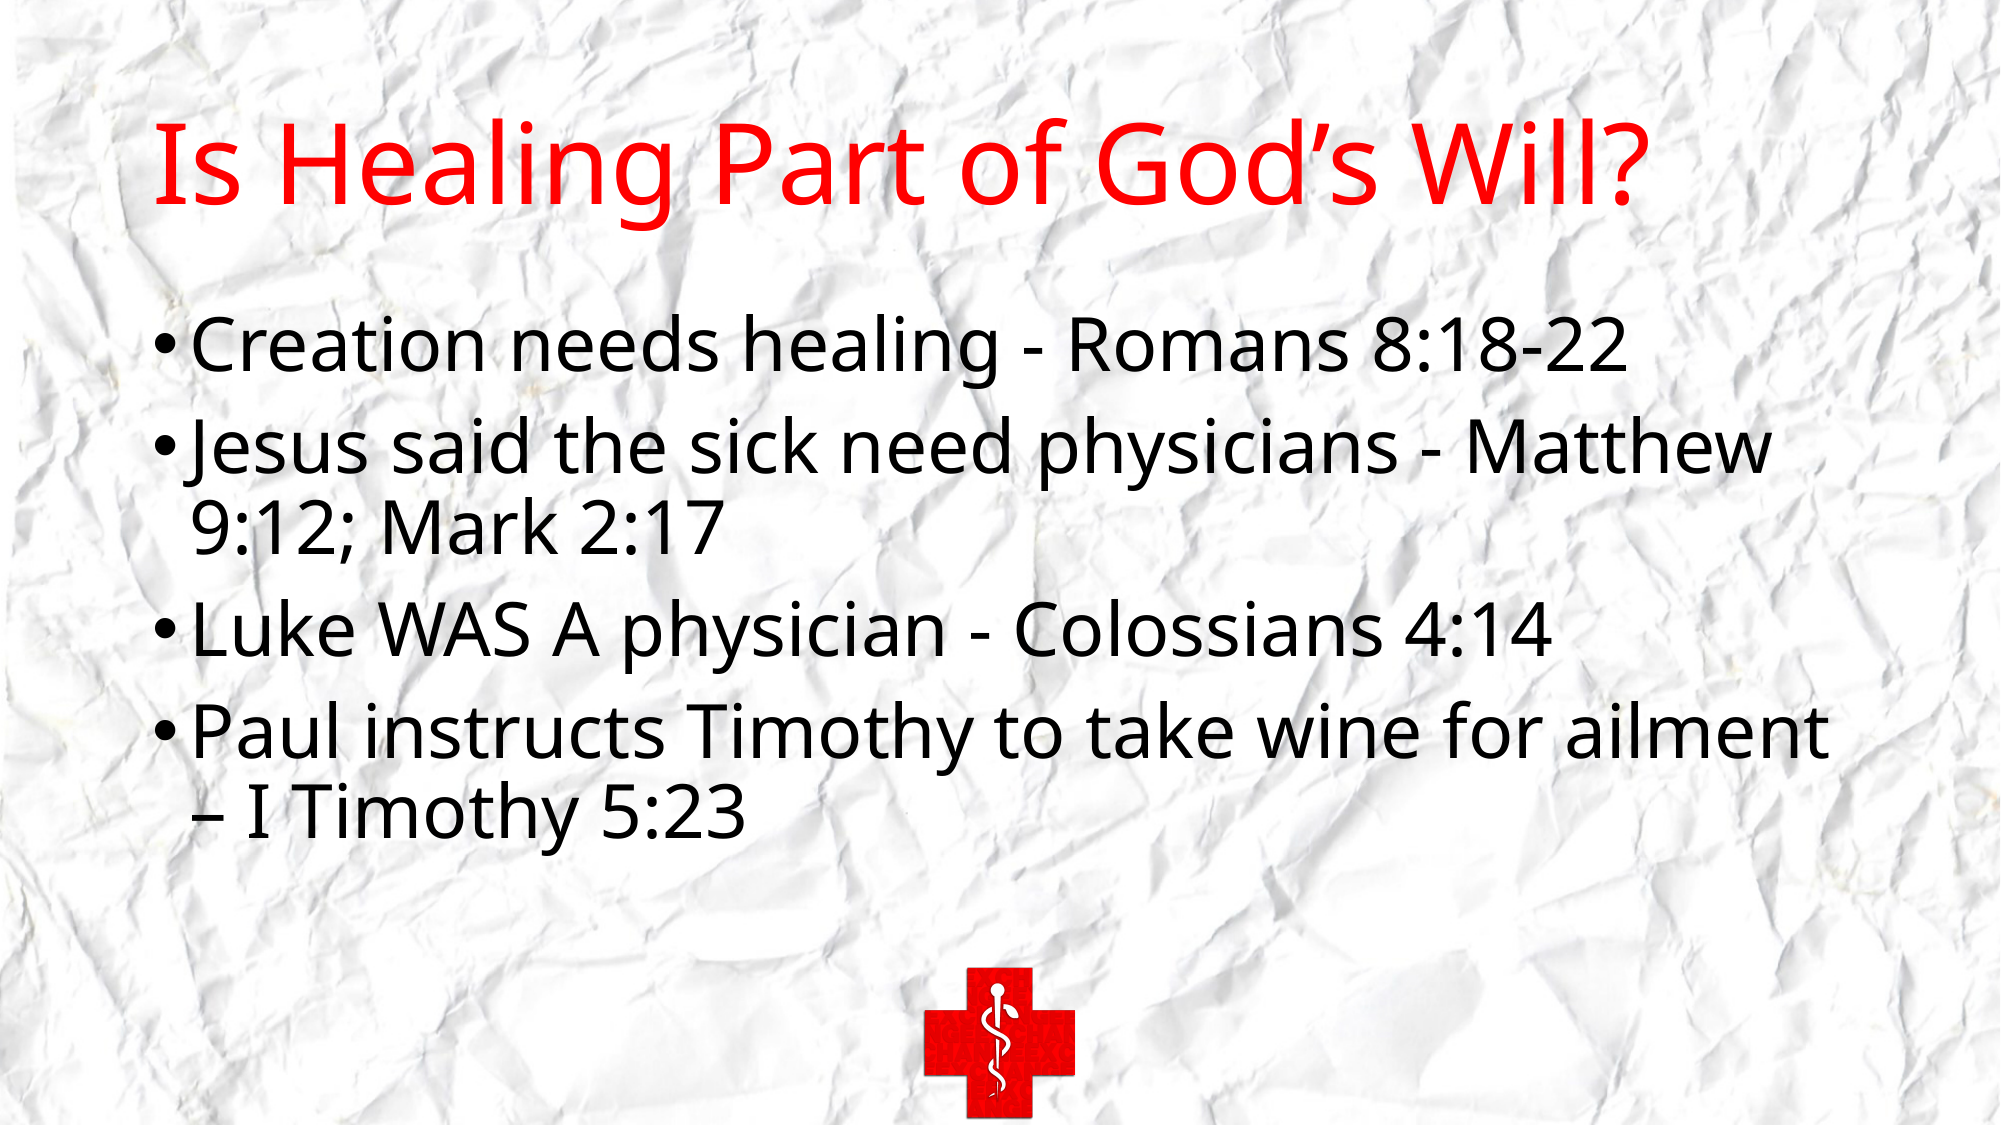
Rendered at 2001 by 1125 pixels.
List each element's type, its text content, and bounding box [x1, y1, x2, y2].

picture [0, 0, 2001, 1125]
list Creation needs healing - Romans 8:18-22 Jesus said the sick need physicians - Matthew 9:12; Mark 2:17 Luke WAS A physician - Colossians 4:14 Paul instructs Timothy to take wine for ailment – I Timothy 5:23 [137, 299, 1863, 1014]
title Is Healing Part of God’s Will? [137, 59, 1863, 278]
